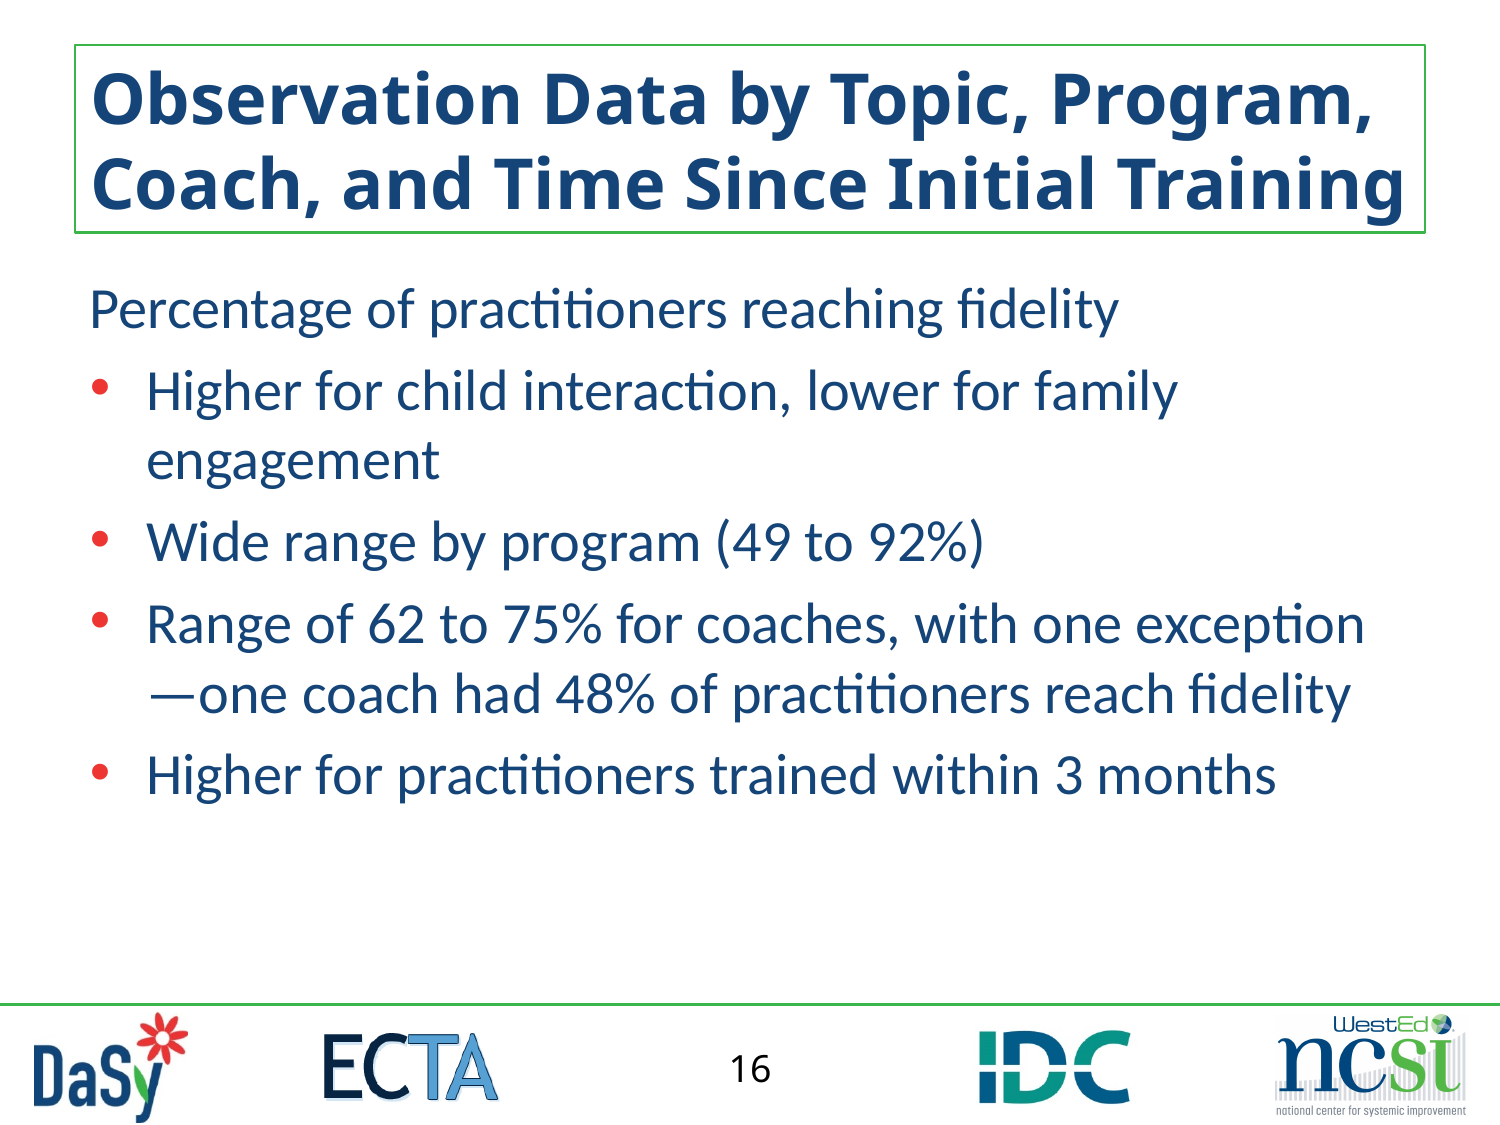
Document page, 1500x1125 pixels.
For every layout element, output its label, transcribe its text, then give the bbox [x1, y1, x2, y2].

title Observation Data by Topic, Program, Coach, and Time Since Initial Training [74, 44, 1426, 234]
picture [324, 1033, 500, 1102]
picture [1275, 1014, 1469, 1117]
picture [34, 1012, 188, 1123]
picture [973, 1026, 1138, 1109]
list Percentage of practitioners reaching fidelity Higher for child interaction, lower for family engagement Wide range by program (49 to 92%) Range of 62 to 75% for coaches, with one exception—one coach had 48% of practitioners reach fidelity Higher for practitioners trained within 3 months [75, 262, 1425, 925]
slide_number 16 [575, 1038, 925, 1098]
